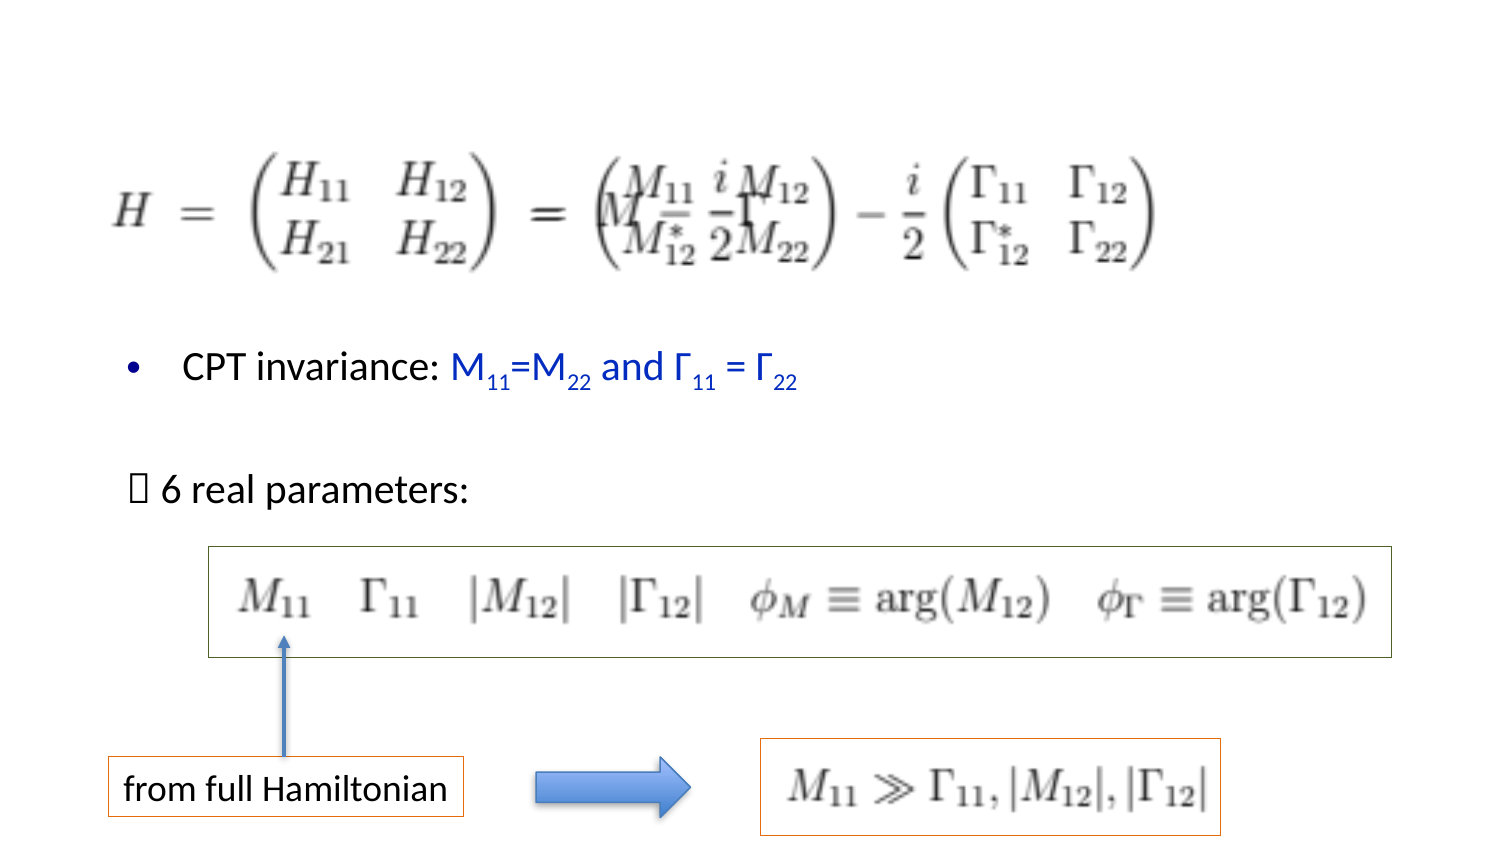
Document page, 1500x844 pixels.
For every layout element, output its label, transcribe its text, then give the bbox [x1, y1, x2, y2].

text_box from full Hamiltonian [108, 756, 464, 817]
picture [76, 119, 1167, 308]
picture [760, 738, 1221, 836]
text_box CPT invariance: M11=M22 and Γ11 = Γ22  6 real parameters: [111, 331, 1335, 603]
text_box [535, 756, 692, 819]
picture [208, 546, 1392, 659]
